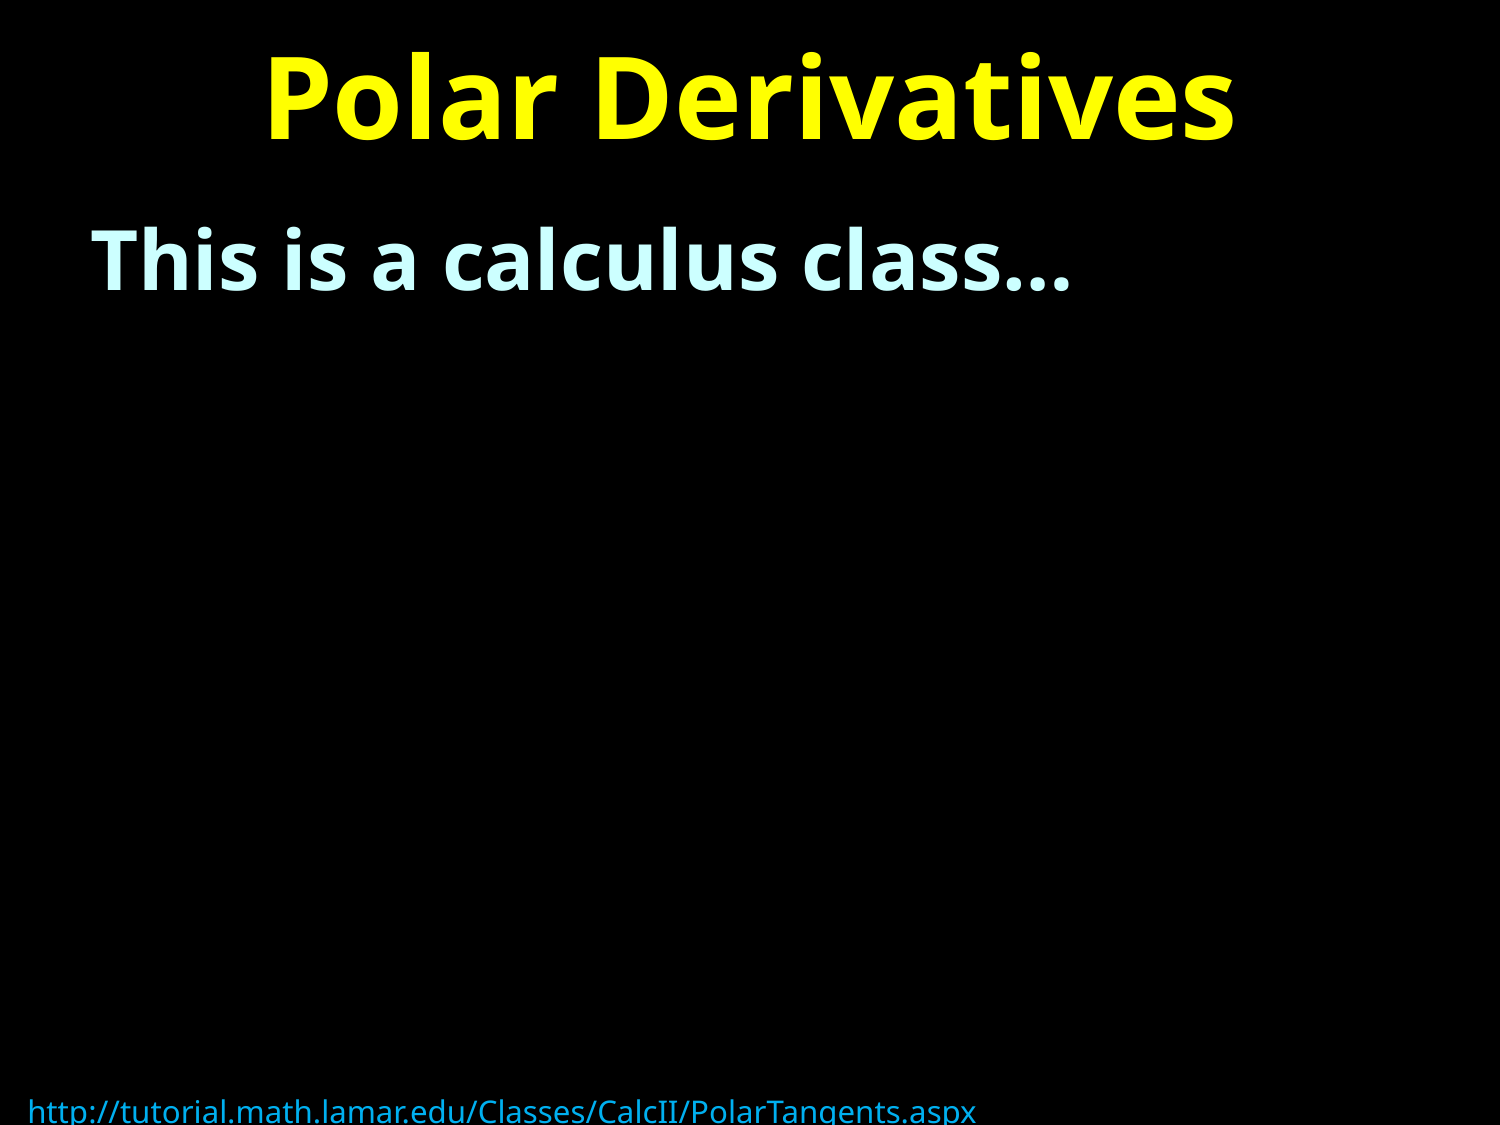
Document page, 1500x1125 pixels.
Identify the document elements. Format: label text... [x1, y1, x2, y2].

list This is a calculus class… [75, 200, 1463, 1084]
title Polar Derivatives [0, 0, 1500, 188]
text_box http://tutorial.math.lamar.edu/Classes/CalcII/PolarTangents.aspx [12, 1084, 1500, 1125]
